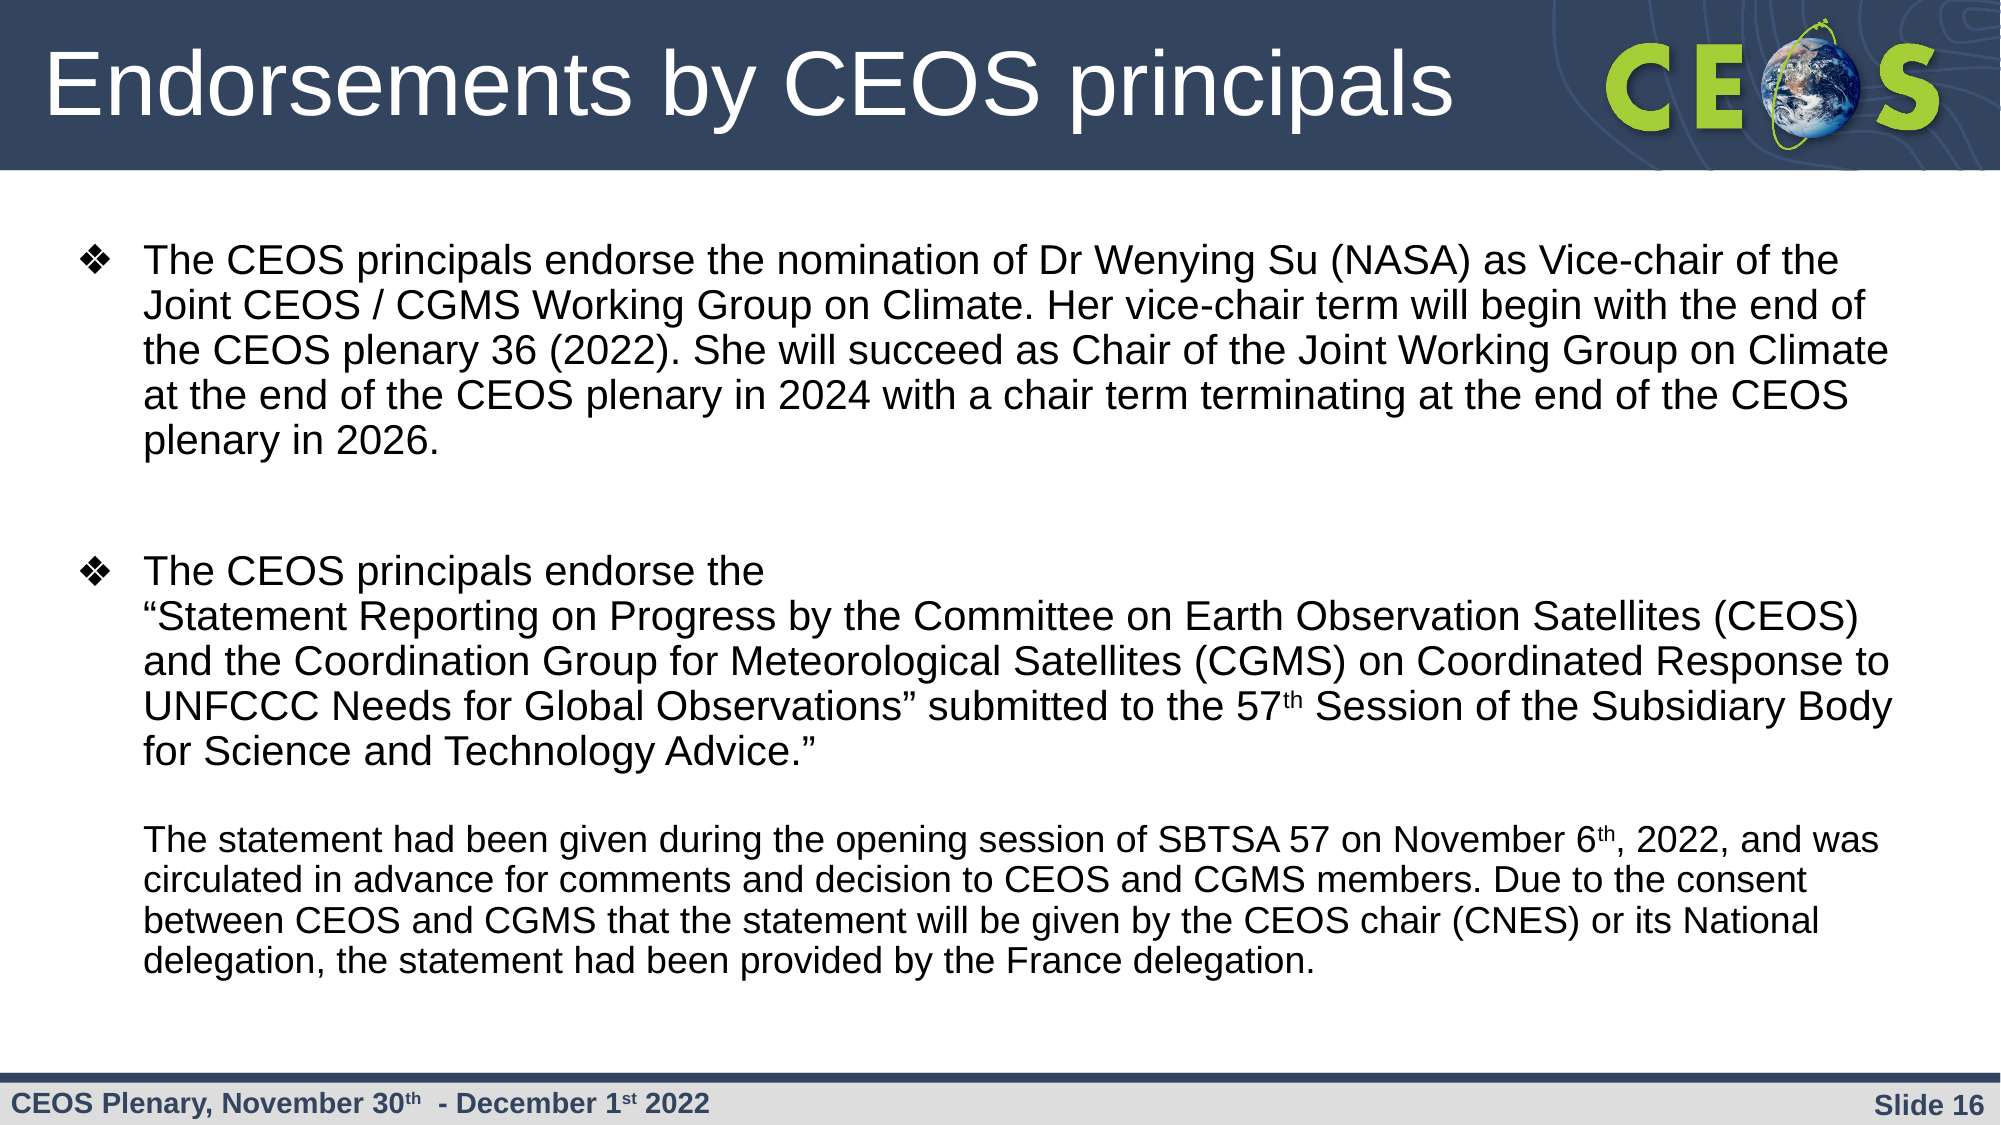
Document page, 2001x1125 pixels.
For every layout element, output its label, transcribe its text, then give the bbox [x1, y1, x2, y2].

list The CEOS principals endorse the nomination of Dr Wenying Su (NASA) as Vice-chair of the Joint CEOS / CGMS Working Group on Climate. Her vice-chair term will begin with the end of the CEOS plenary 36 (2022). She will succeed as Chair of the Joint Working Group on Climate at the end of the CEOS plenary in 2024 with a chair term terminating at the end of the CEOS plenary in 2026. The CEOS principals endorse the “Statement Reporting on Progress by the Committee on Earth Observation Satellites (CEOS) and the Coordination Group for Meteorological Satellites (CGMS) on Coordinated Response to UNFCCC Needs for Global Observations” submitted to the 57th Session of the Subsidiary Body for Science and Technology Advice.” The statement had been given during the opening session of SBTSA 57 on November 6th, 2022, and was circulated in advance for comments and decision to CEOS and CGMS members. Due to the consent between CEOS and CGMS that the statement will be given by the CEOS chair (CNES) or its National delegation, the statement had been provided by the France delegation. [53, 230, 1939, 996]
title Endorsements by CEOS principals [28, 28, 1569, 157]
picture [1606, 18, 1939, 150]
